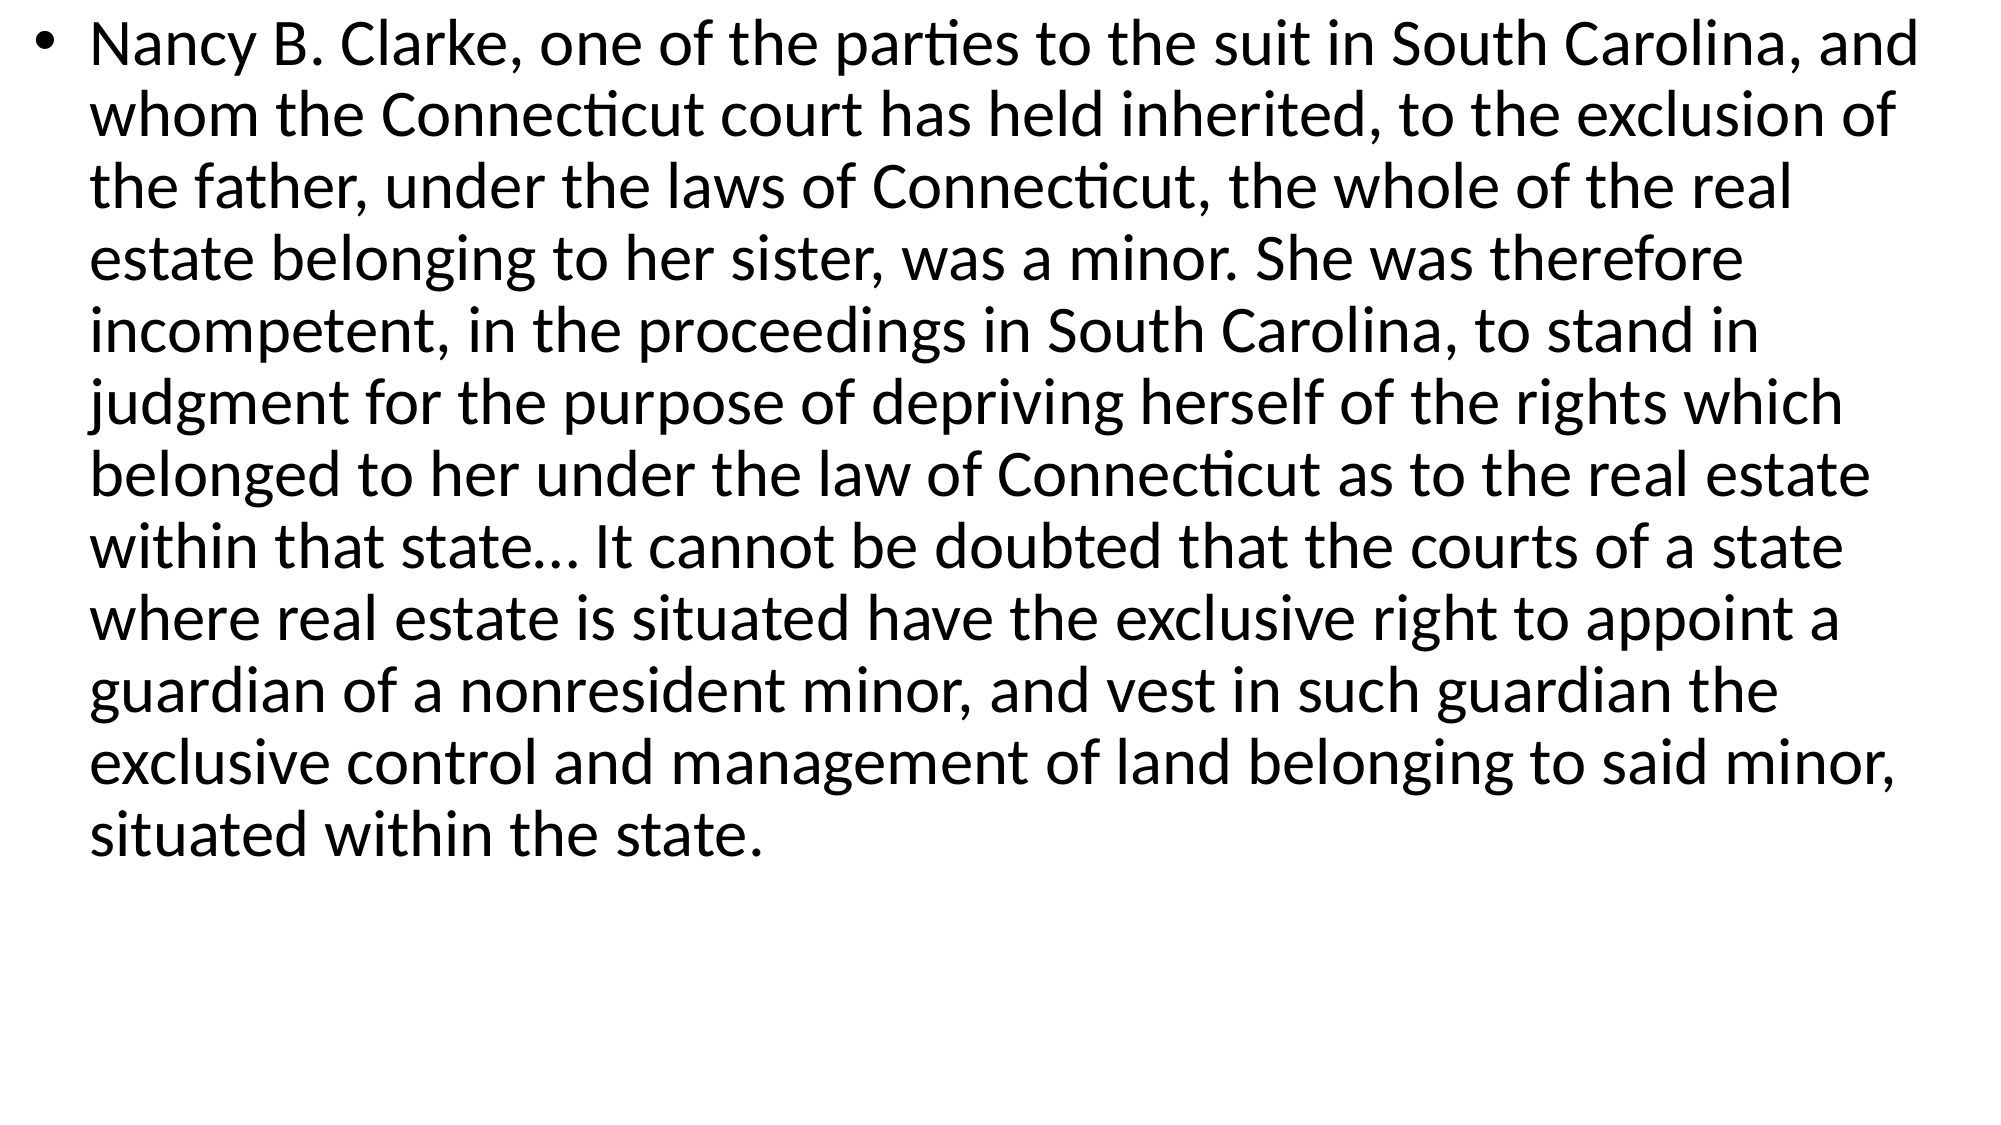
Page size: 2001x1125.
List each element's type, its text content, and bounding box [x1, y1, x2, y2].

list Nancy B. Clarke, one of the parties to the suit in South Carolina, and whom the Connecticut court has held inherited, to the exclusion of the father, under the laws of Connecticut, the whole of the real estate belonging to her sister, was a minor. She was therefore incompetent, in the proceedings in South Carolina, to stand in judgment for the purpose of depriving herself of the rights which belonged to her under the law of Connecticut as to the real estate within that state… It cannot be doubted that the courts of a state where real estate is situated have the exclusive right to appoint a guardian of a nonresident minor, and vest in such guardian the exclusive control and management of land belonging to said minor, situated within the state. [18, 0, 1965, 1125]
